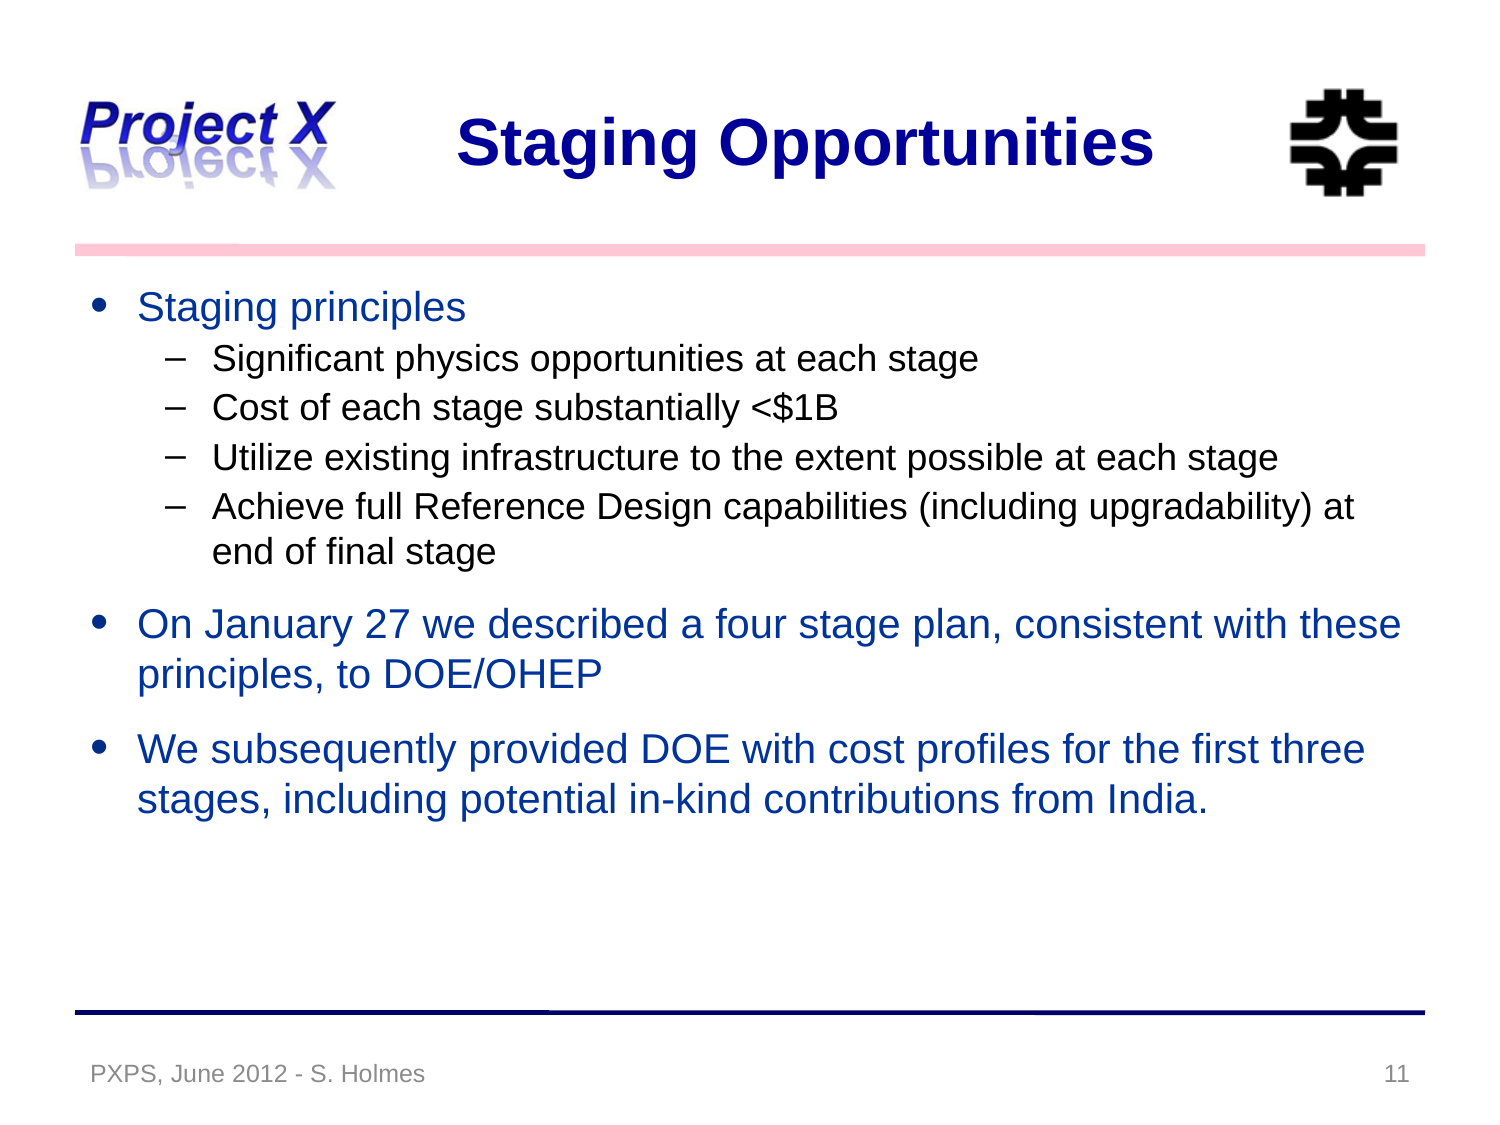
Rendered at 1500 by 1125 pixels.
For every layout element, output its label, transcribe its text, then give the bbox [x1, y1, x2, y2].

list Staging principles Significant physics opportunities at each stage Cost of each stage substantially <$1B Utilize existing infrastructure to the extent possible at each stage Achieve full Reference Design capabilities (including upgradability) at end of final stage On January 27 we described a four stage plan, consistent with these principles, to DOE/OHEP We subsequently provided DOE with cost profiles for the first three stages, including potential in-kind contributions from India. [75, 272, 1425, 1013]
title Staging Opportunities [350, 45, 1263, 233]
picture [1287, 87, 1400, 200]
picture [75, 99, 338, 194]
slide_number 11 [1074, 1042, 1425, 1103]
footer PXPS, June 2012 - S. Holmes [75, 1042, 767, 1103]
